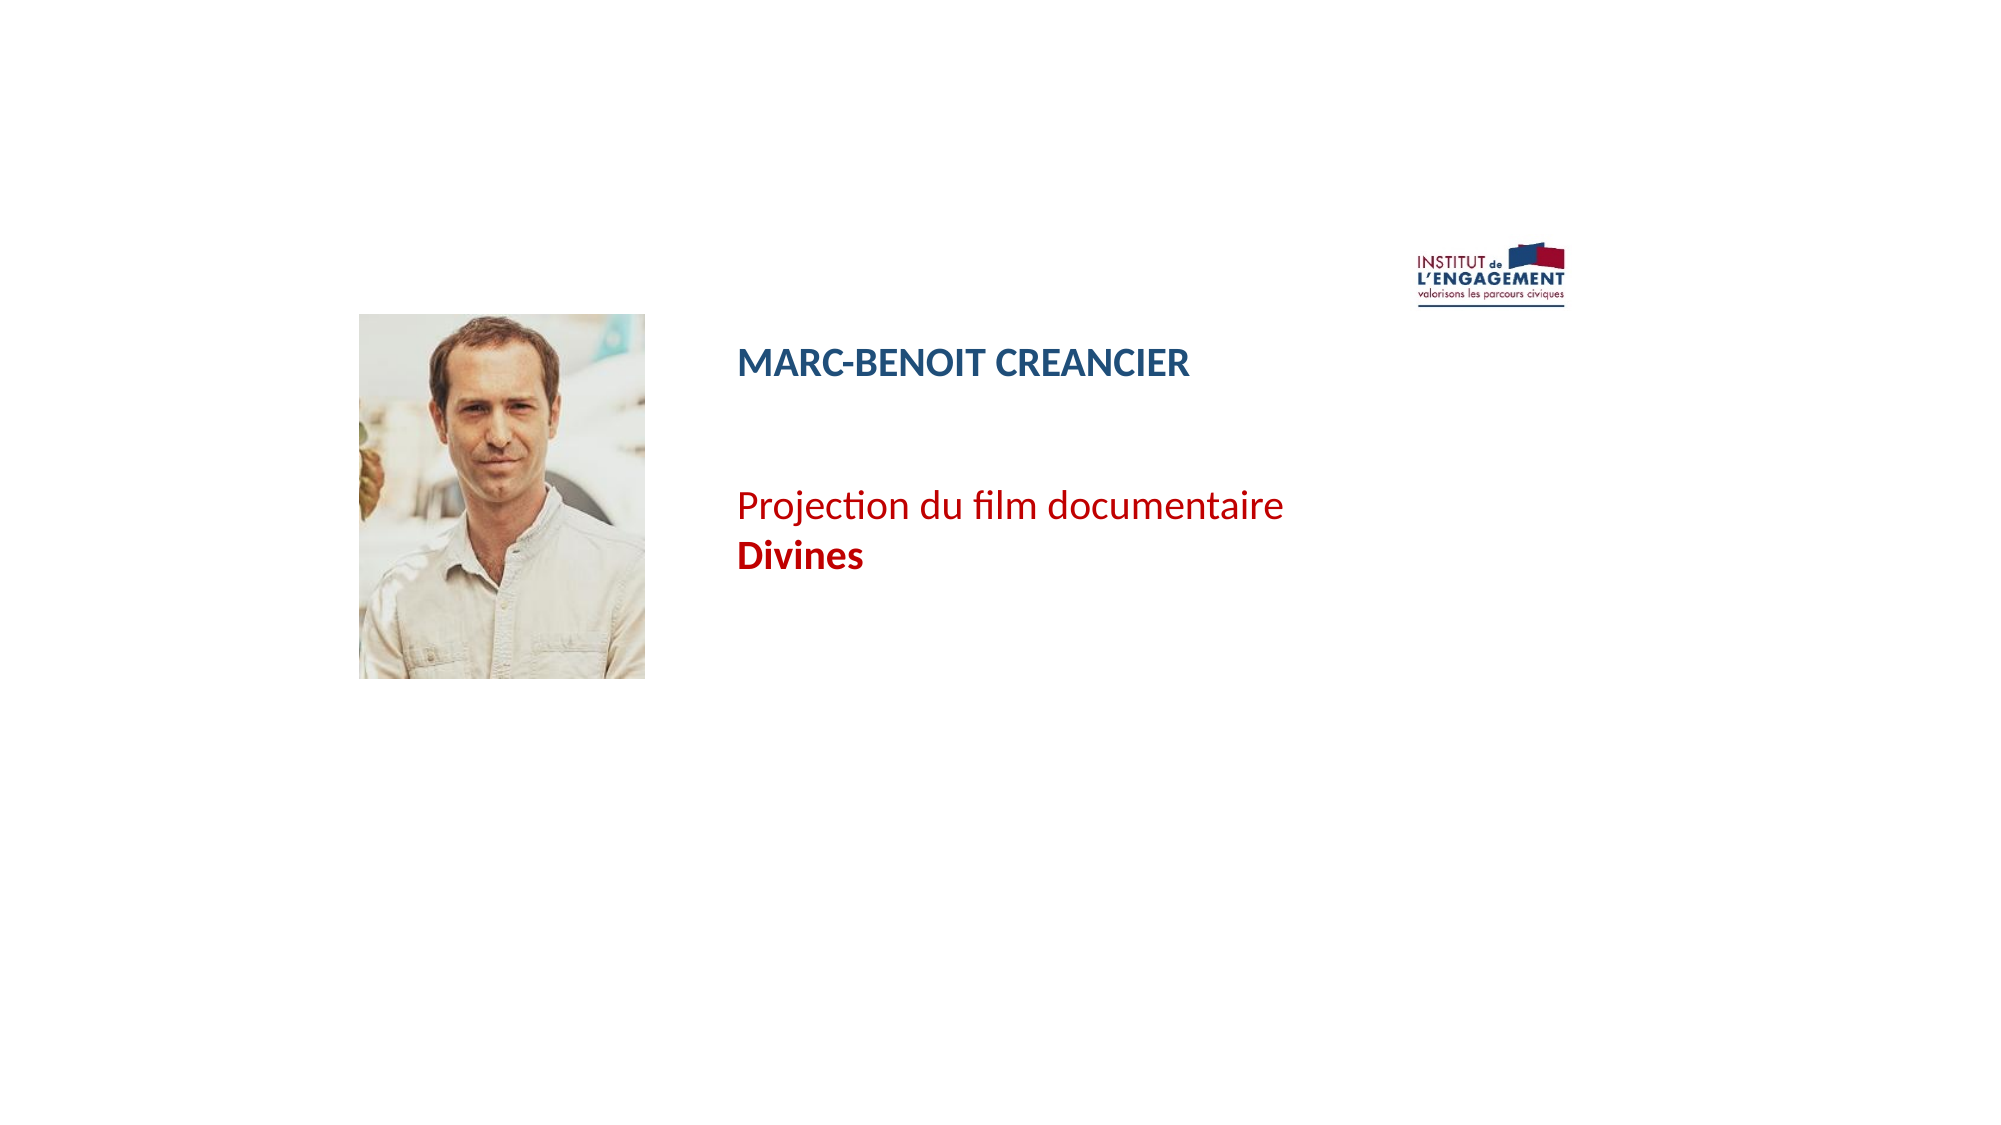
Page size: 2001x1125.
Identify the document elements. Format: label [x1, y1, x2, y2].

text_box [294, 216, 1641, 822]
